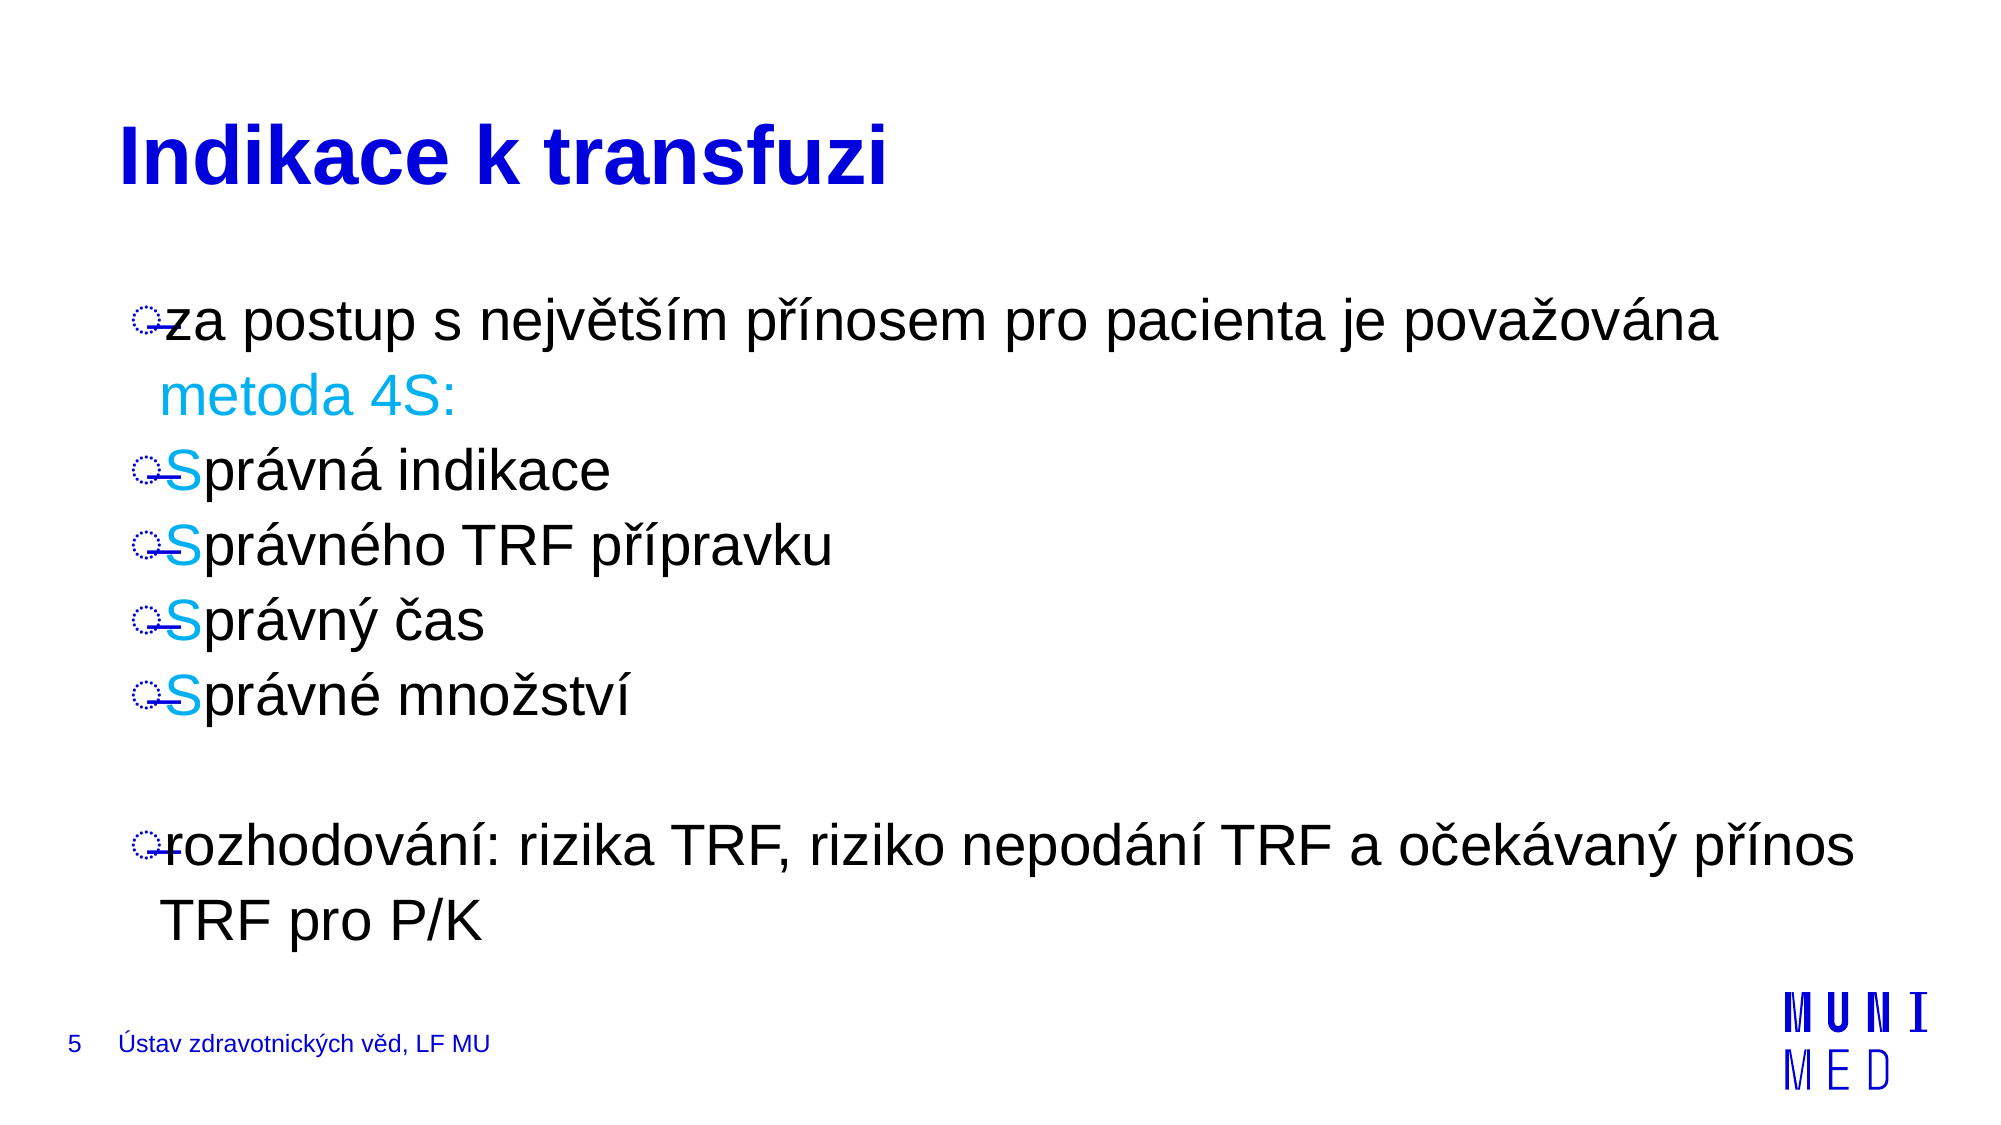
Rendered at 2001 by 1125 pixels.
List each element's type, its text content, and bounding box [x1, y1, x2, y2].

title Indikace k transfuzi [118, 118, 1883, 193]
footer Ústav zdravotnických věd, LF MU [118, 1021, 1418, 1063]
list za postup s největším přínosem pro pacienta je považována metoda 4S: Správná indikace Správného TRF přípravku Správný čas Správné množství rozhodování: rizika TRF, riziko nepodání TRF a očekávaný přínos TRF pro P/K [118, 277, 1883, 957]
slide_number 5 [67, 1021, 110, 1063]
